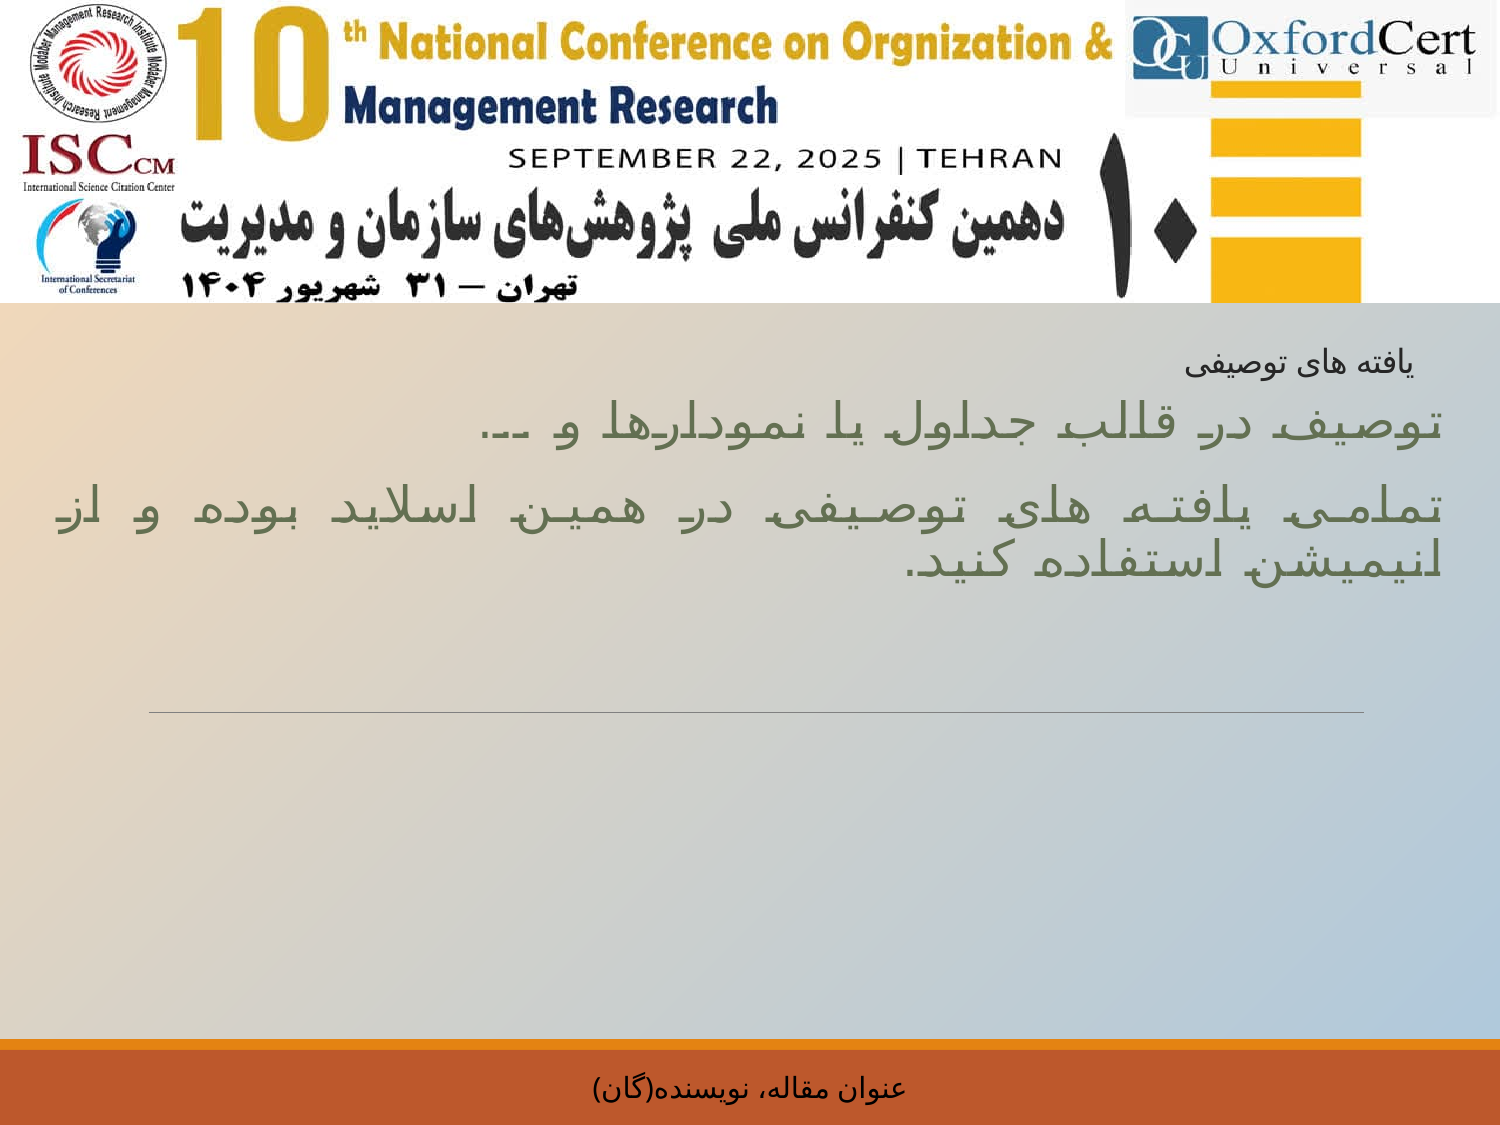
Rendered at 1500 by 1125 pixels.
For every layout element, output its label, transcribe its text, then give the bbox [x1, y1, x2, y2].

picture [0, 0, 1500, 304]
footer عنوان مقاله، نویسنده(گان) [453, 1059, 1047, 1120]
title یافته های توصیفی [1104, 312, 1430, 388]
subtitle توصیف در قالب جداول یا نمودارها و ... تمامی یافته های توصیفی در همین اسلاید بوده و از انیمیشن استفاده کنید. [29, 388, 1459, 1047]
